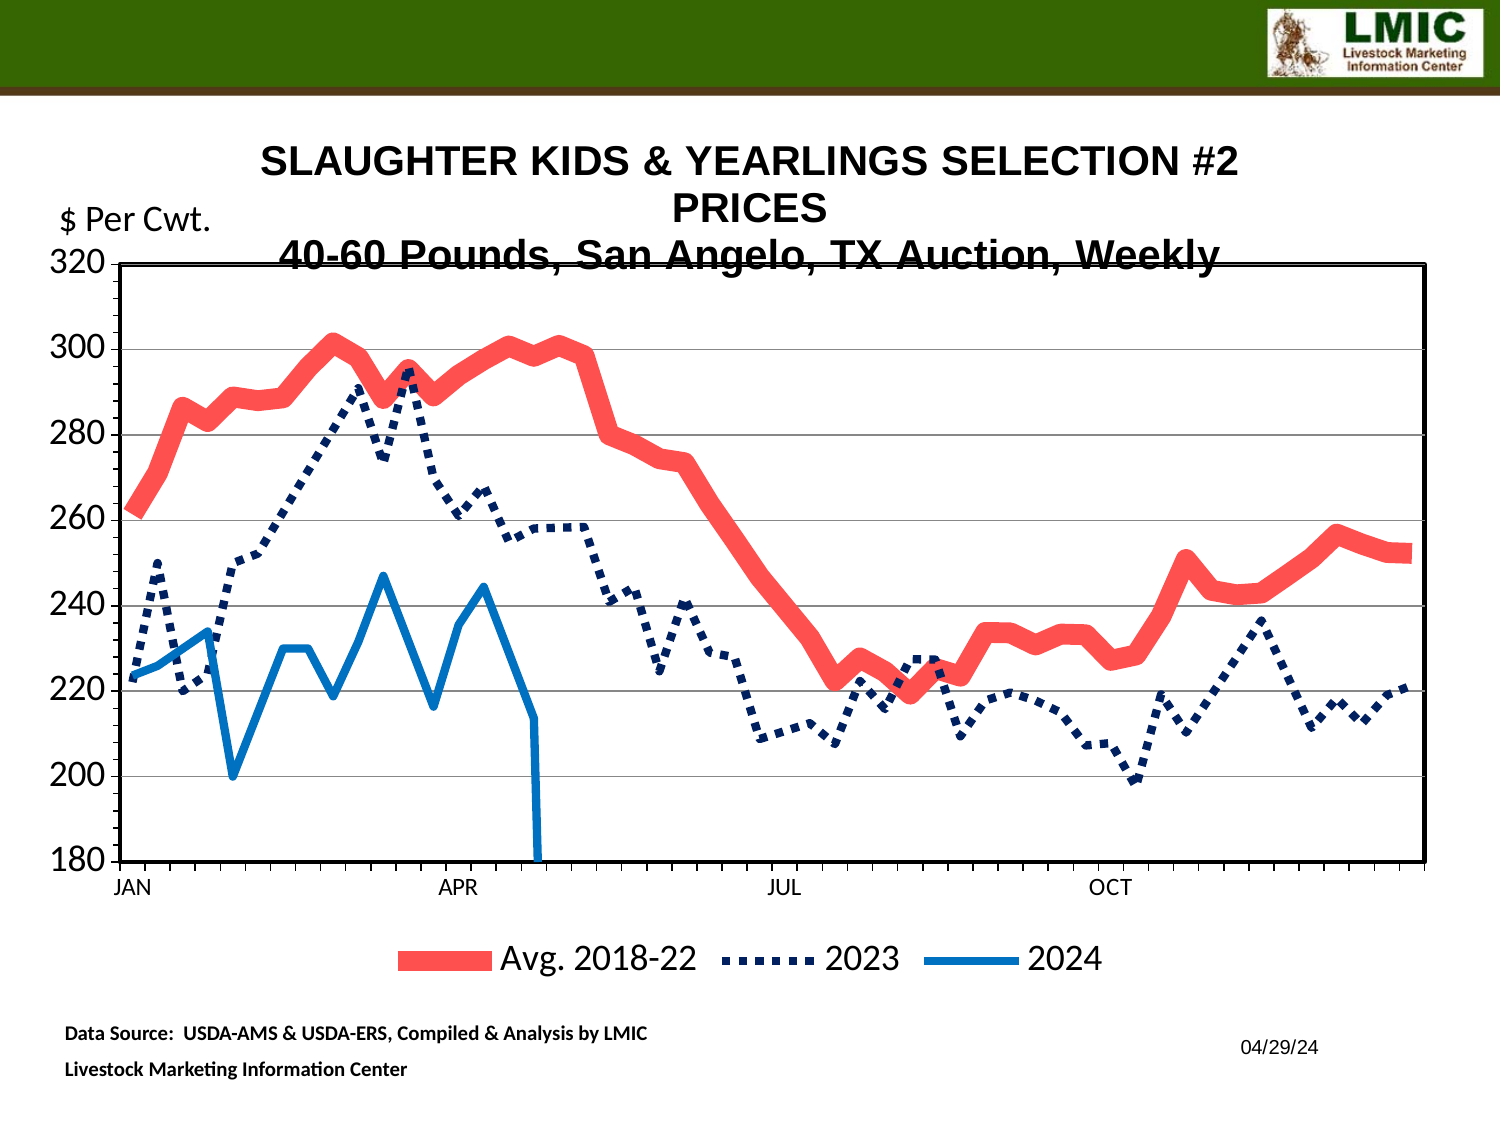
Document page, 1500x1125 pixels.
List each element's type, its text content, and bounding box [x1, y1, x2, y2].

text_box Data Source: USDA-AMS & USDA-ERS, Compiled & Analysis by LMIC Livestock Marketing Information Center [49, 1012, 725, 1088]
picture [0, 0, 1500, 1125]
chart [24, 99, 1476, 988]
